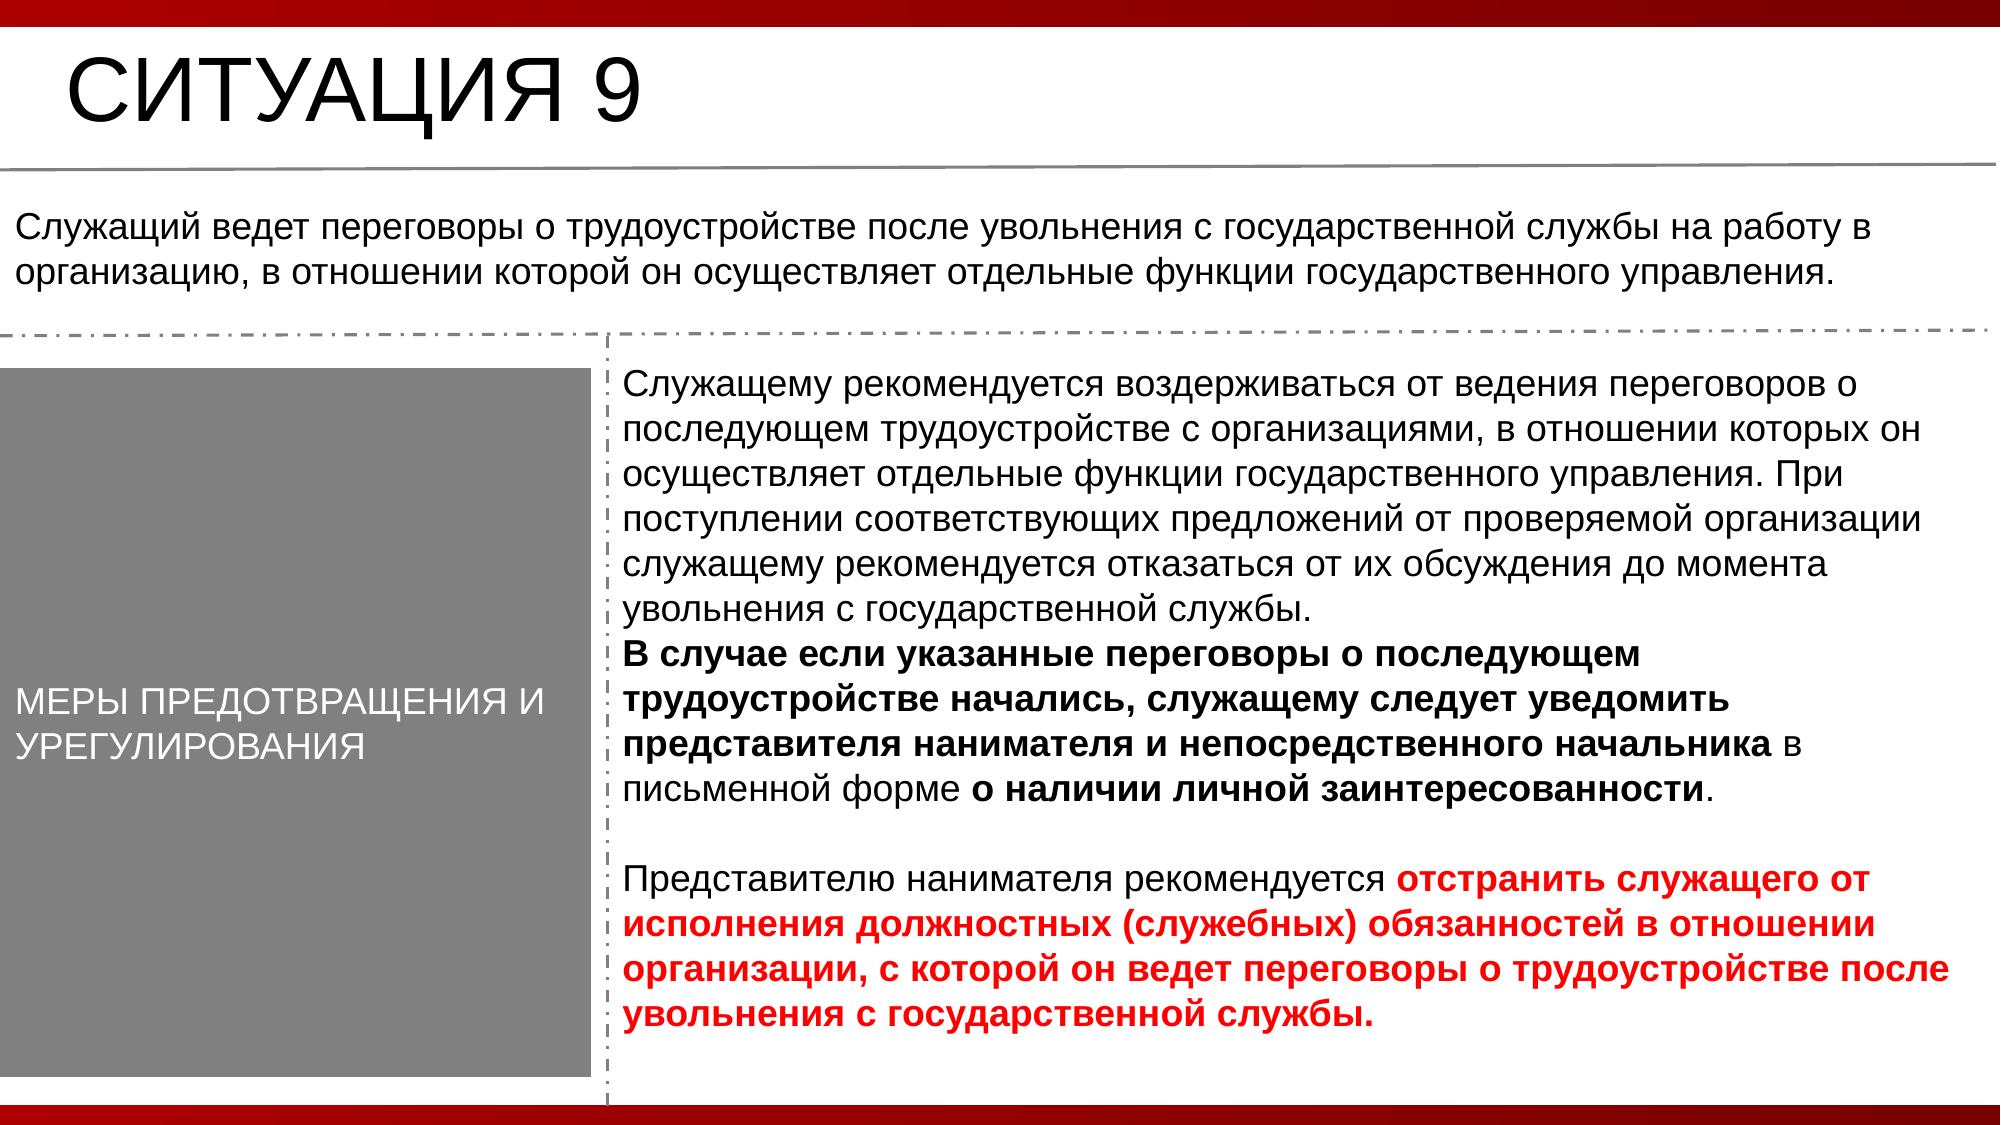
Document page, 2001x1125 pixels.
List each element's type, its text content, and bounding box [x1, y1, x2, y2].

text_box МЕРЫ ПРЕДОТВРАЩЕНИЯ И УРЕГУЛИРОВАНИЯ [0, 368, 591, 1077]
text_box [0, 1105, 2000, 1125]
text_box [0, 330, 1996, 336]
text_box Служащему рекомендуется воздерживаться от ведения переговоров о последующем трудоустройстве с организациями, в отношении которых он осуществляет отдельные функции государственного управления. При поступлении соответствующих предложений от проверяемой организации служащему рекомендуется отказаться от их обсуждения до момента увольнения с государственной службы. В случае если указанные переговоры о последующем трудоустройстве начались, служащему следует уведомить представителя нанимателя и непосредственного начальника в письменной форме о наличии личной заинтересованности. Представителю нанимателя рекомендуется отстранить служащего от исполнения должностных (служебных) обязанностей в отношении организации, с которой он ведет переговоры о трудоустройстве после увольнения с государственной службы. [608, 351, 1979, 1042]
text_box [0, 0, 2000, 27]
text_box Служащий ведет переговоры о трудоустройстве после увольнения с государственной службы на работу в организацию, в отношении которой он осуществляет отдельные функции государственного управления. [0, 187, 2000, 307]
text_box СИТУАЦИЯ 9 [50, 27, 660, 148]
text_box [0, 164, 1996, 170]
